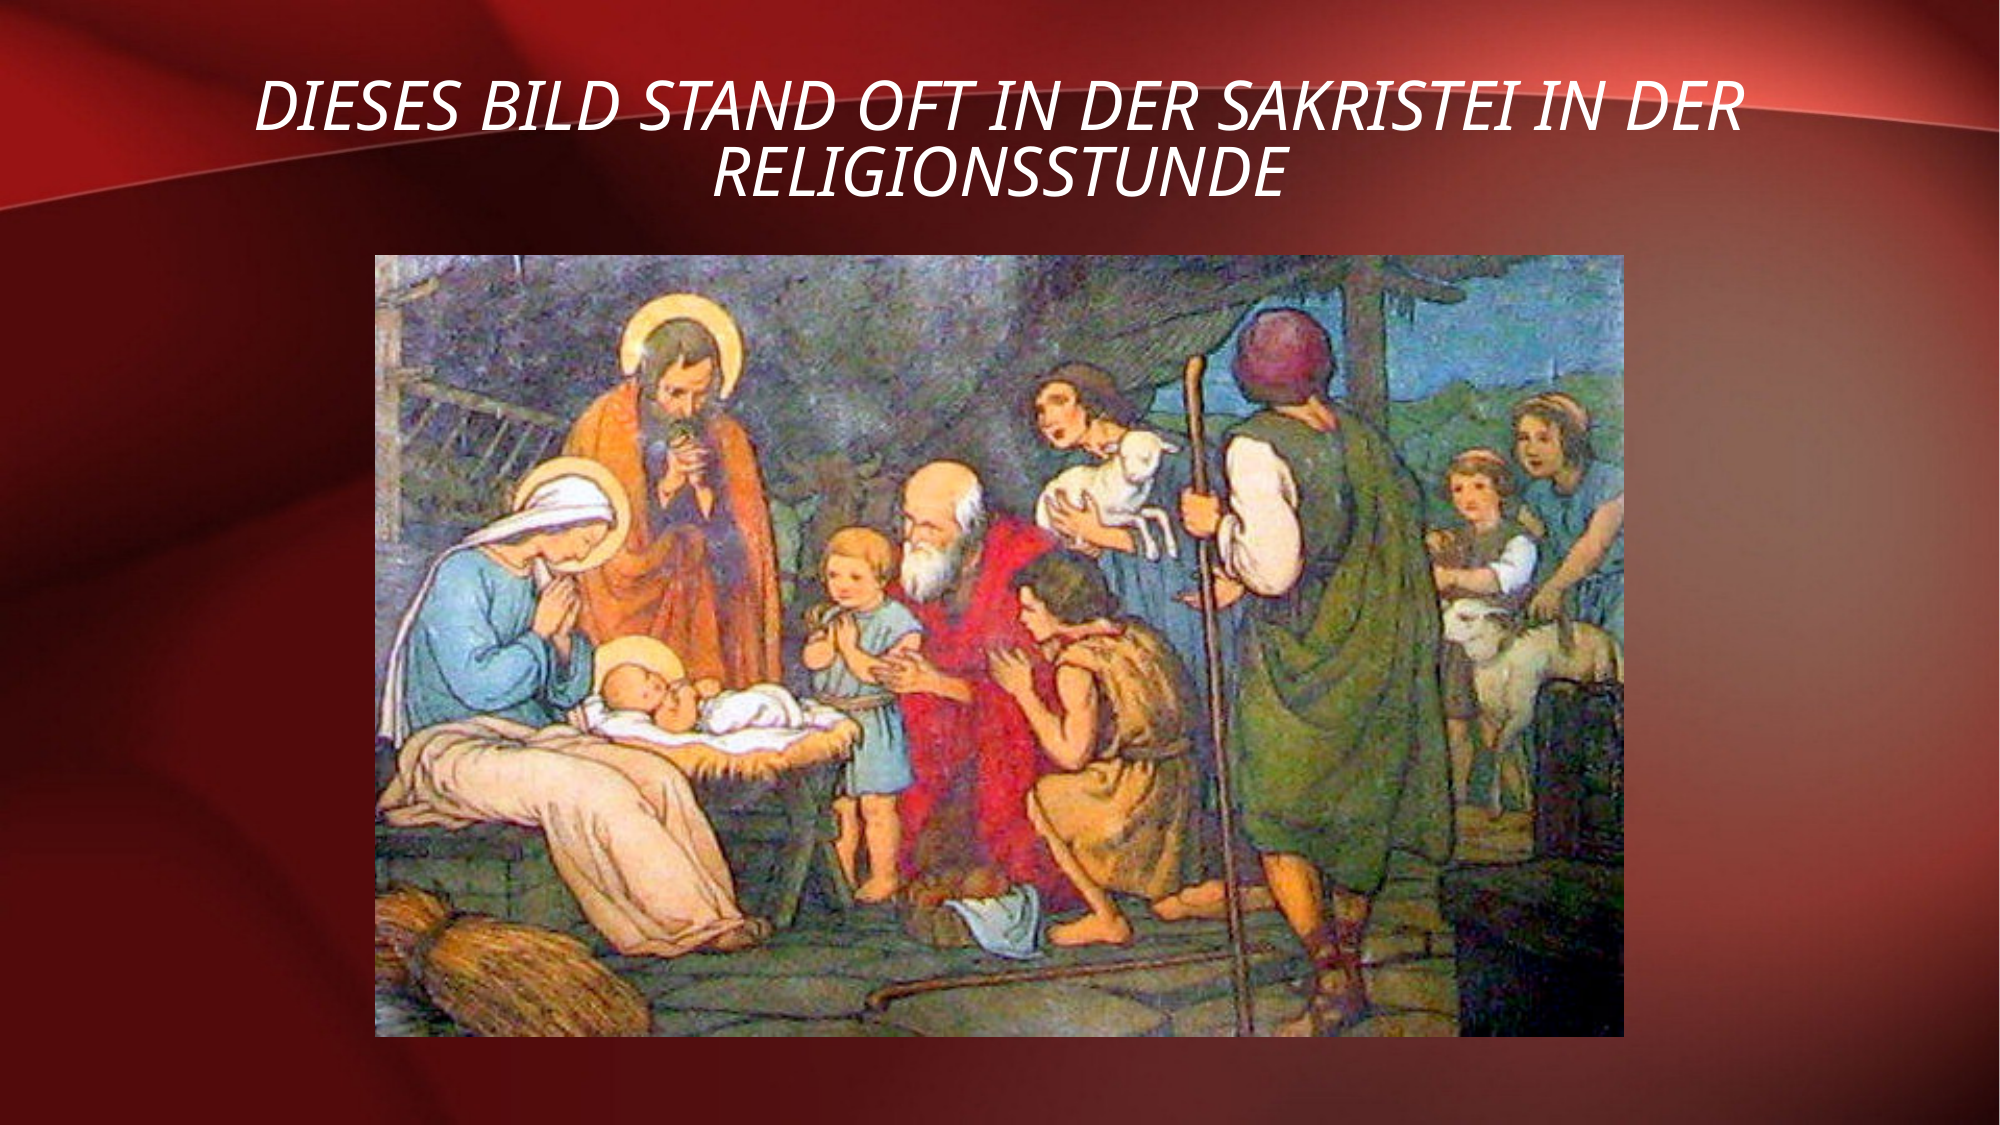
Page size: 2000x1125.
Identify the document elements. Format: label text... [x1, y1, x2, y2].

picture [0, 0, 2000, 1125]
title Dieses Bild stand oft in der Sakristei in der Religionsstunde [149, 42, 1850, 220]
